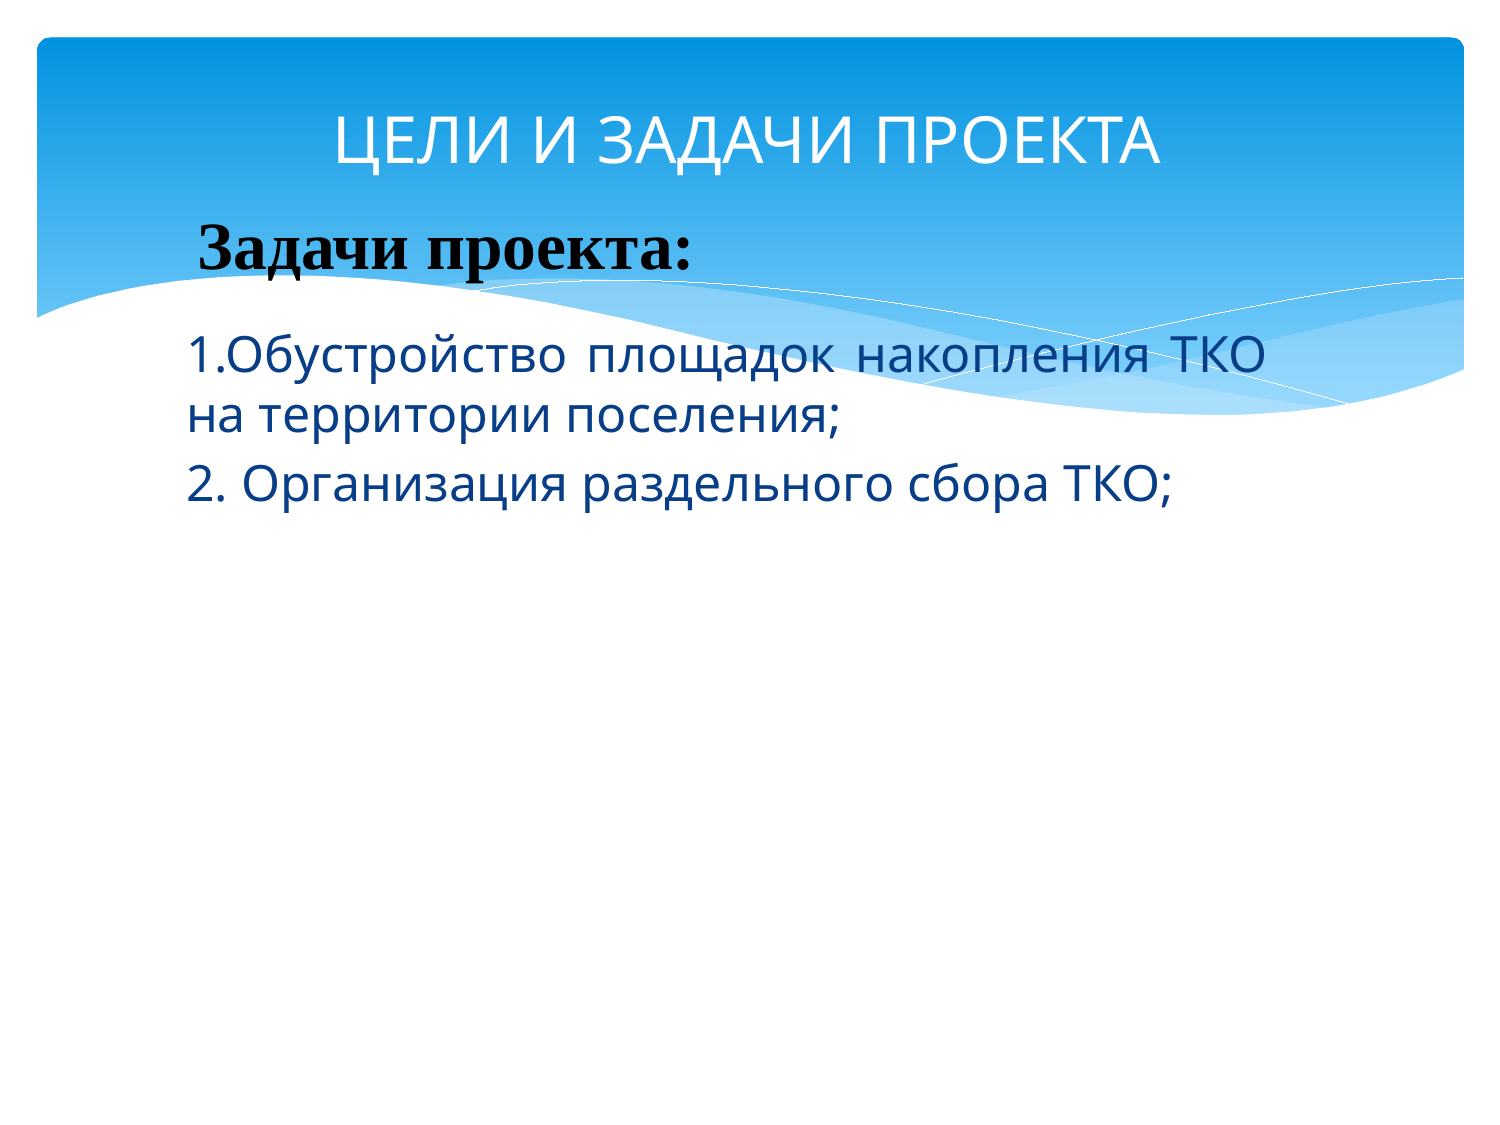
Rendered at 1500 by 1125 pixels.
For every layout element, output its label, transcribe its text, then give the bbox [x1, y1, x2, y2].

list 1.Обустройство площадок накопления ТКО на территории поселения; 2. Организация раздельного сбора ТКО; [171, 314, 1283, 882]
text_box Задачи проекта: [183, 194, 1336, 291]
title ЦЕЛИ И ЗАДАЧИ ПРОЕКТА [171, 90, 1324, 185]
